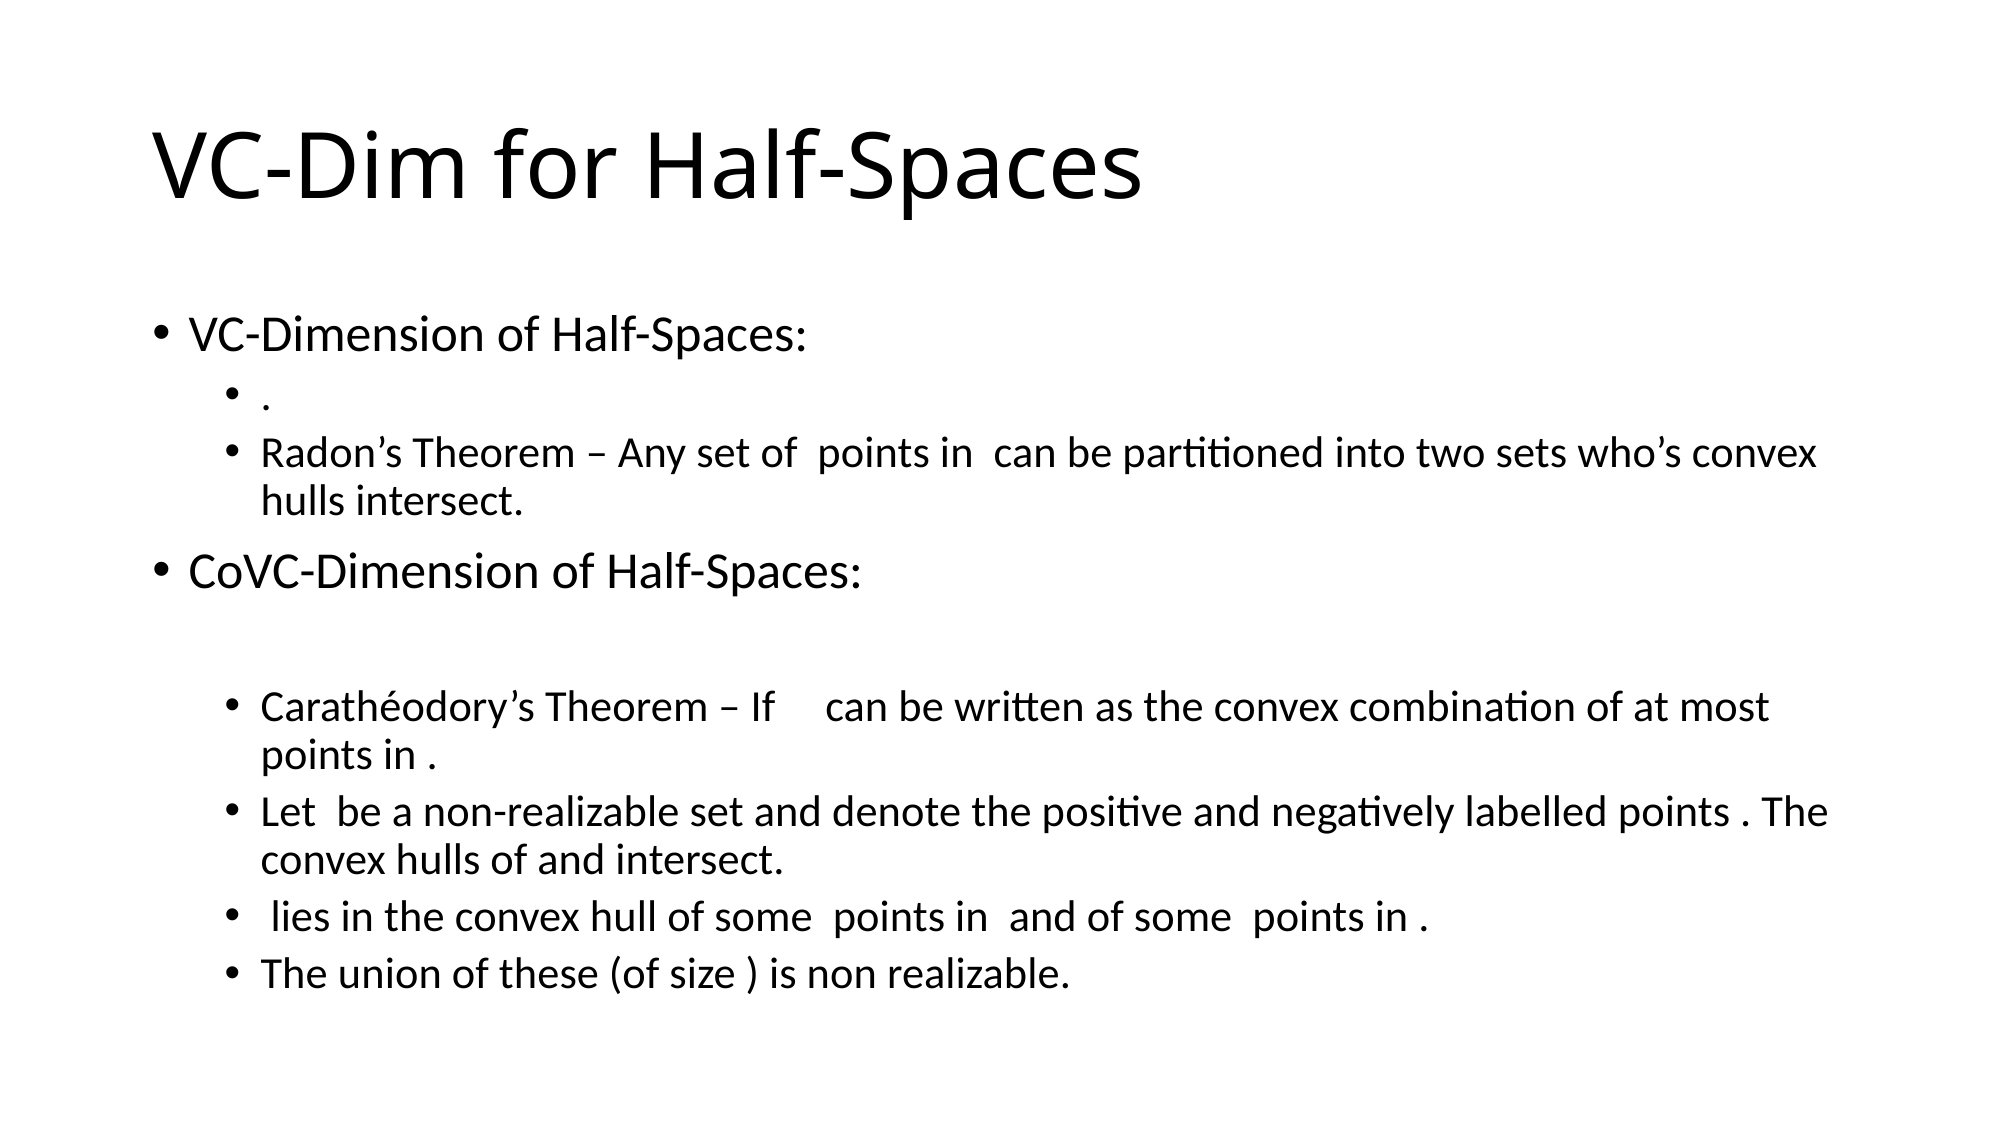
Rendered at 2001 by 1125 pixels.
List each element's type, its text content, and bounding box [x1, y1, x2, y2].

title VC-Dim for Half-Spaces [137, 59, 1863, 278]
